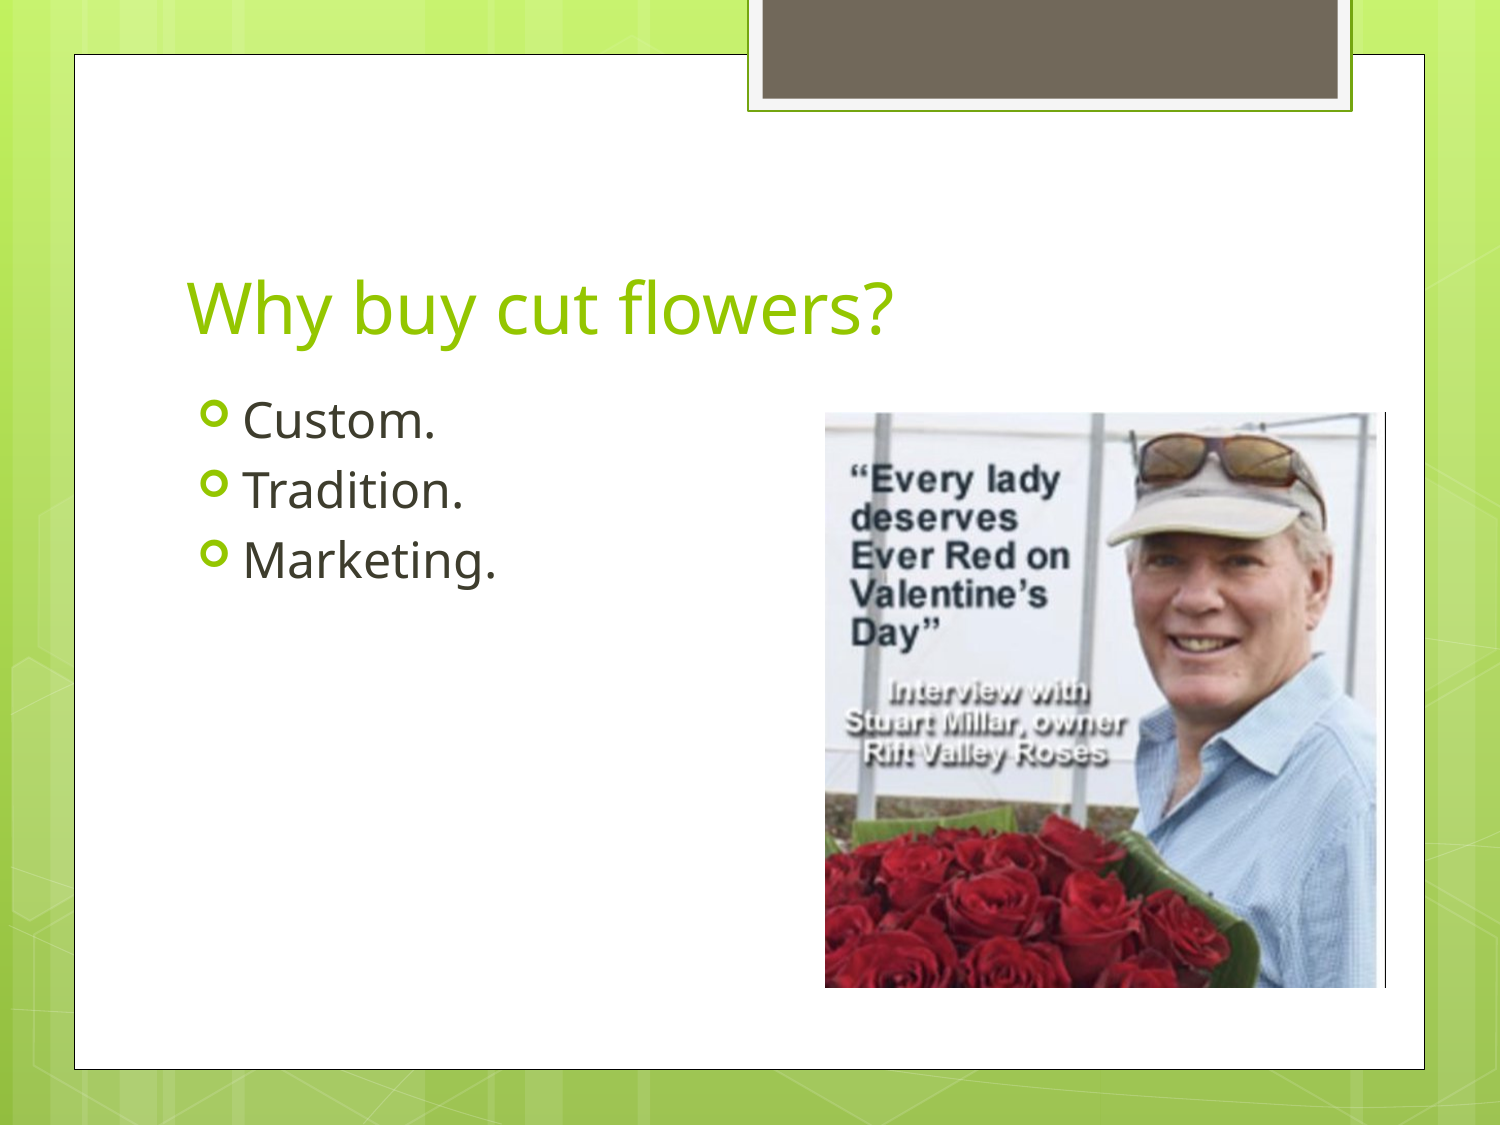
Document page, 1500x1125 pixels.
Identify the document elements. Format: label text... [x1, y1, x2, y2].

title Why buy cut flowers? [171, 168, 1324, 357]
picture [824, 412, 1387, 988]
list Custom. Tradition. Marketing. [171, 381, 1283, 957]
